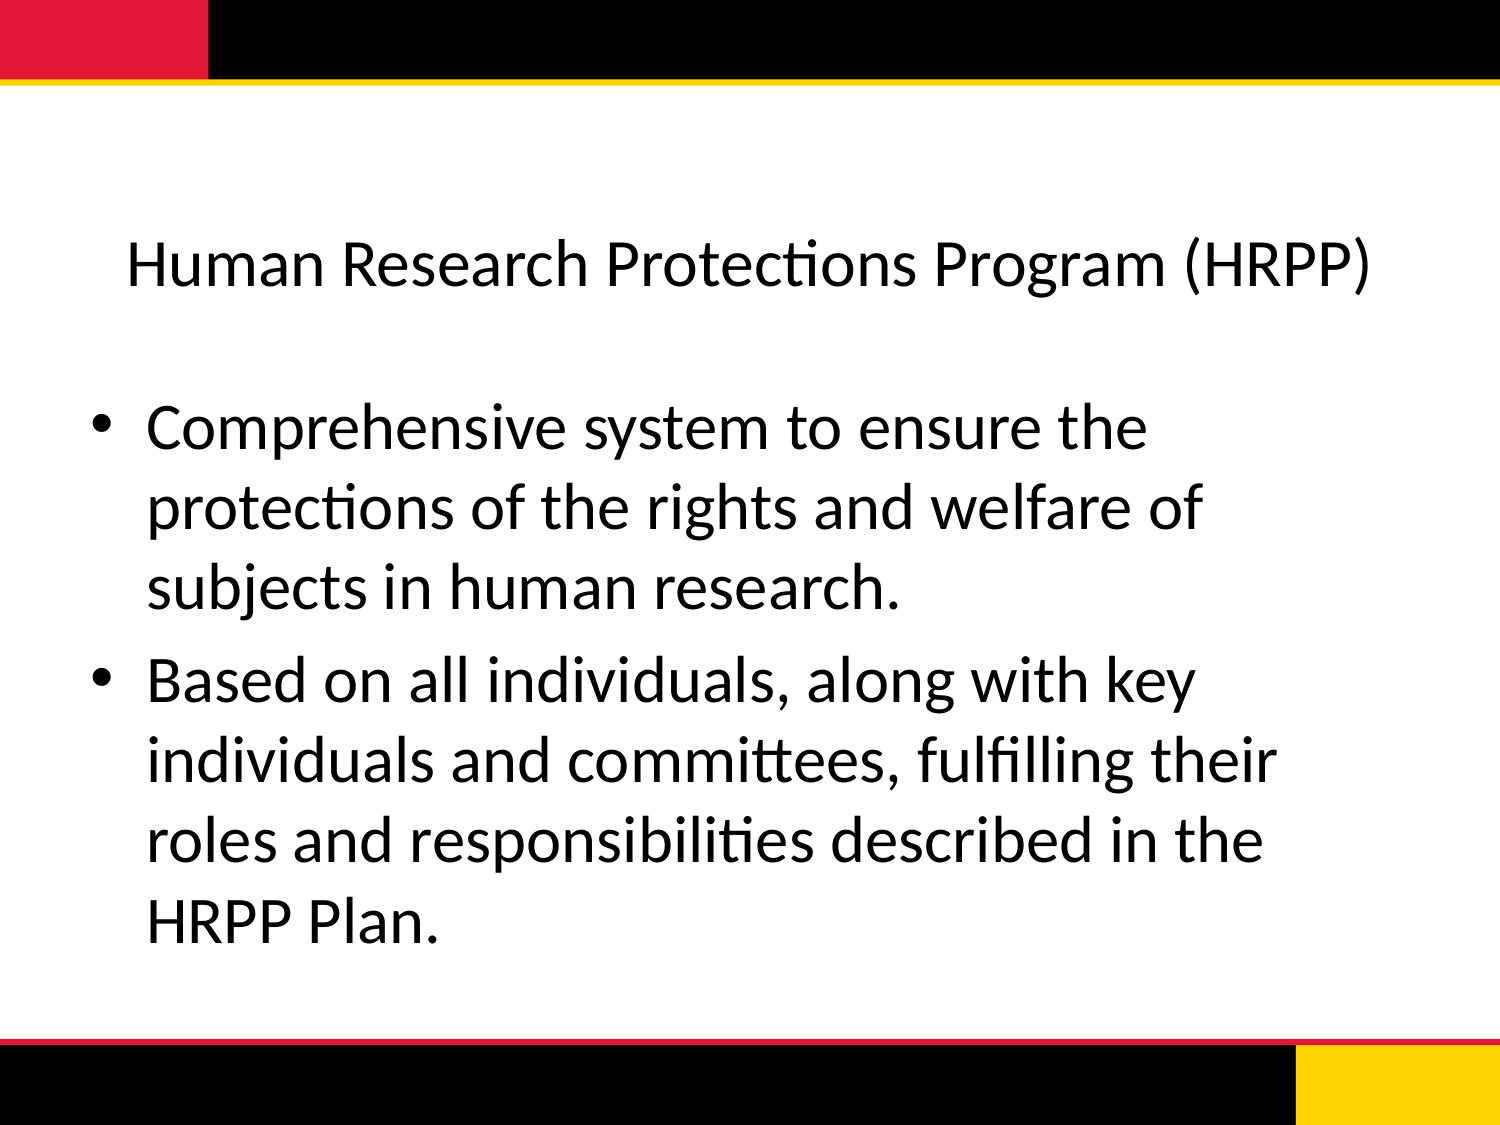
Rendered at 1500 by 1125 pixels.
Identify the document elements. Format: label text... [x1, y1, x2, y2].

picture [0, 0, 1500, 1125]
title Human Research Protections Program (HRPP) [75, 189, 1425, 329]
list Comprehensive system to ensure the protections of the rights and welfare of subjects in human research. Based on all individuals, along with key individuals and committees, fulfilling their roles and responsibilities described in the HRPP Plan. [75, 375, 1425, 1005]
